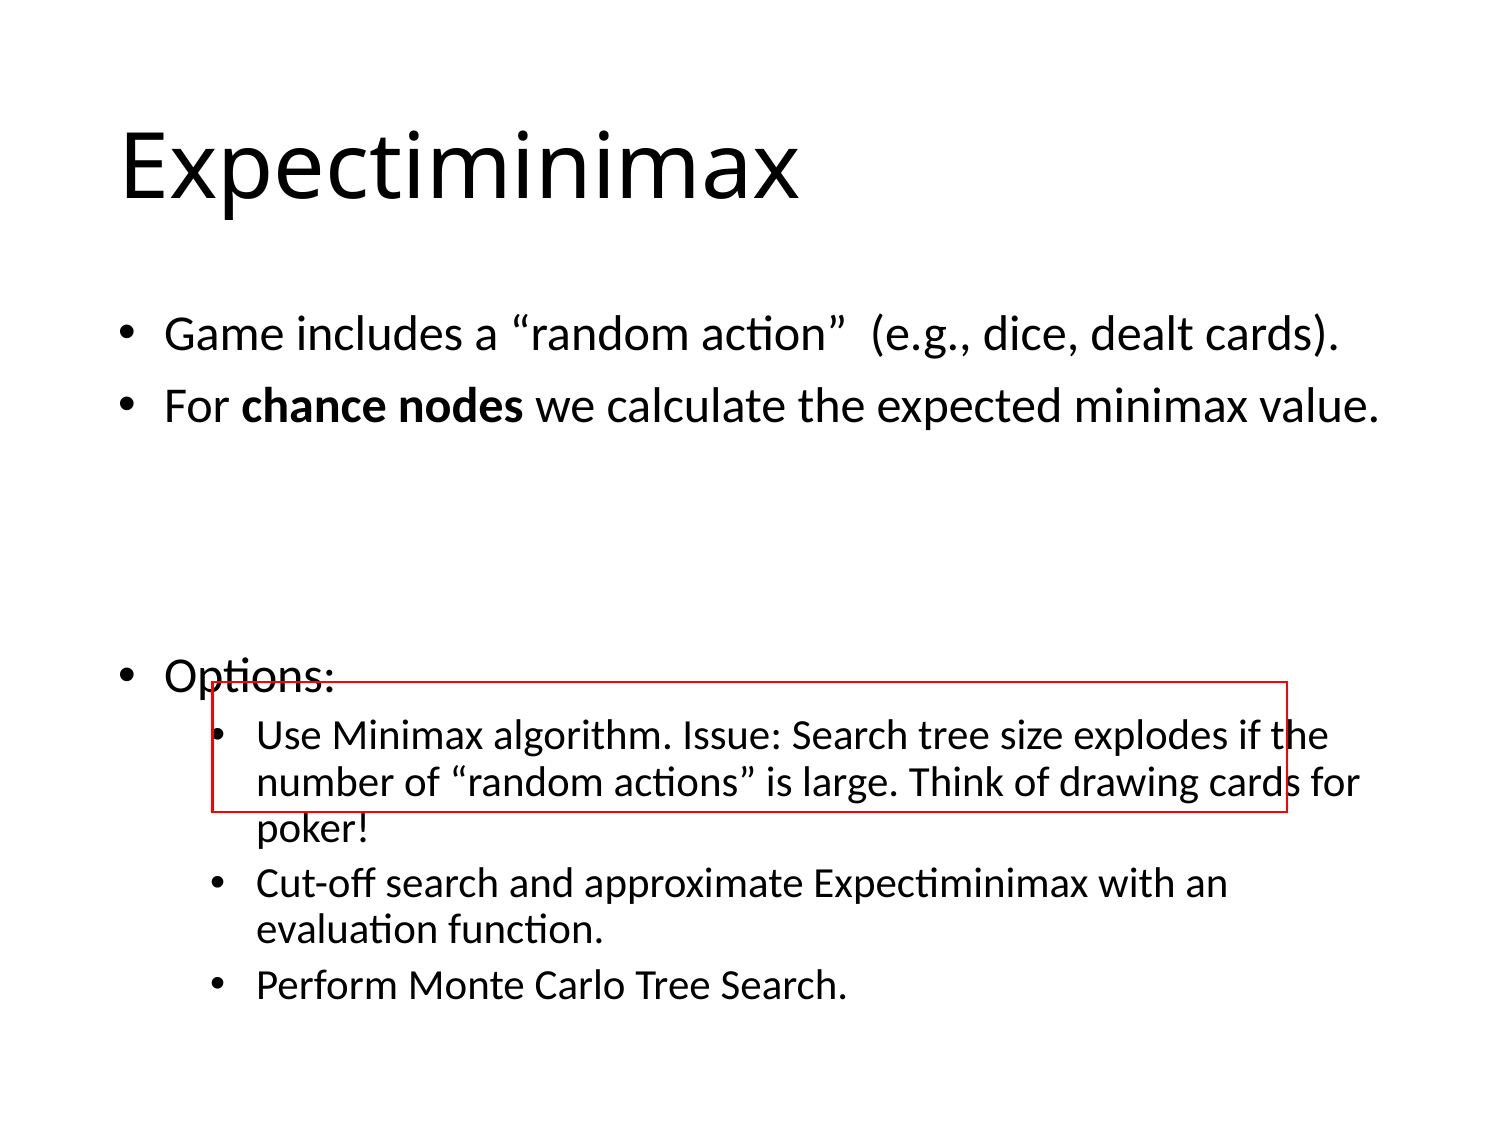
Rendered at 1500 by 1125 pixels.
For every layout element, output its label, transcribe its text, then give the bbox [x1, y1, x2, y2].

title Expectiminimax [103, 59, 1397, 278]
text_box [211, 681, 1288, 813]
